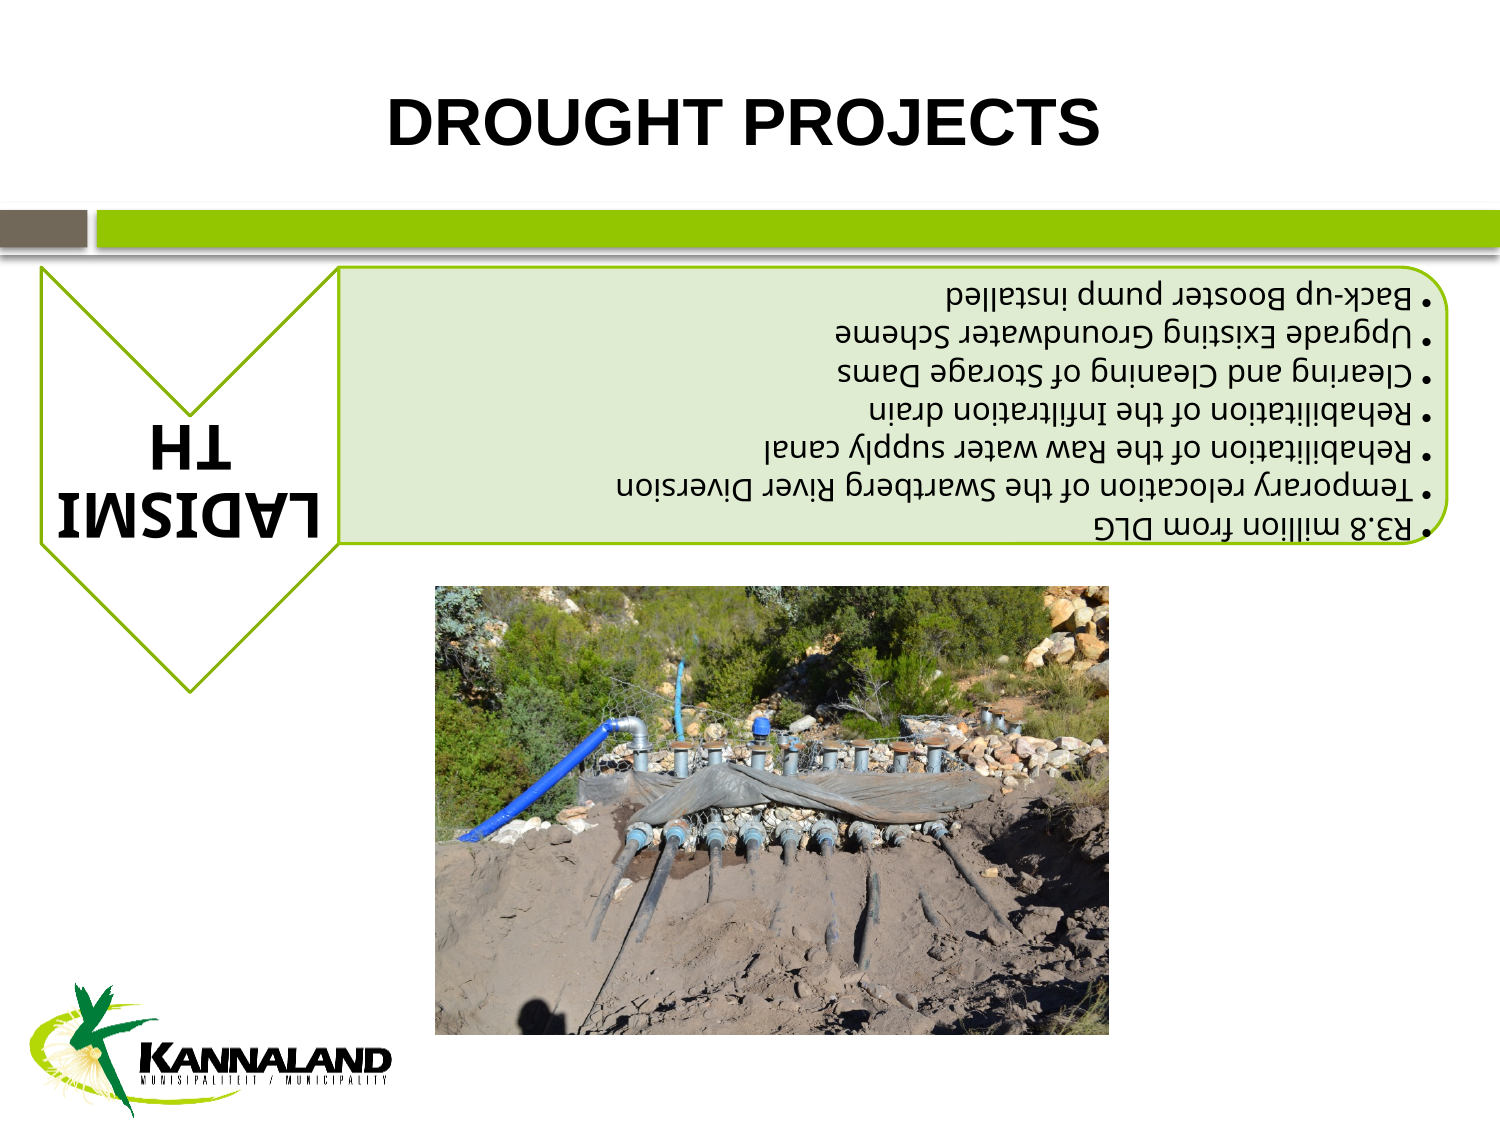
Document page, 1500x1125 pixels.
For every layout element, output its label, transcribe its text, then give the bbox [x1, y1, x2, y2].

picture [29, 982, 393, 1118]
picture [435, 585, 1109, 1035]
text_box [40, 266, 1448, 693]
title DROUGHT PROJECTS [17, 37, 1471, 200]
